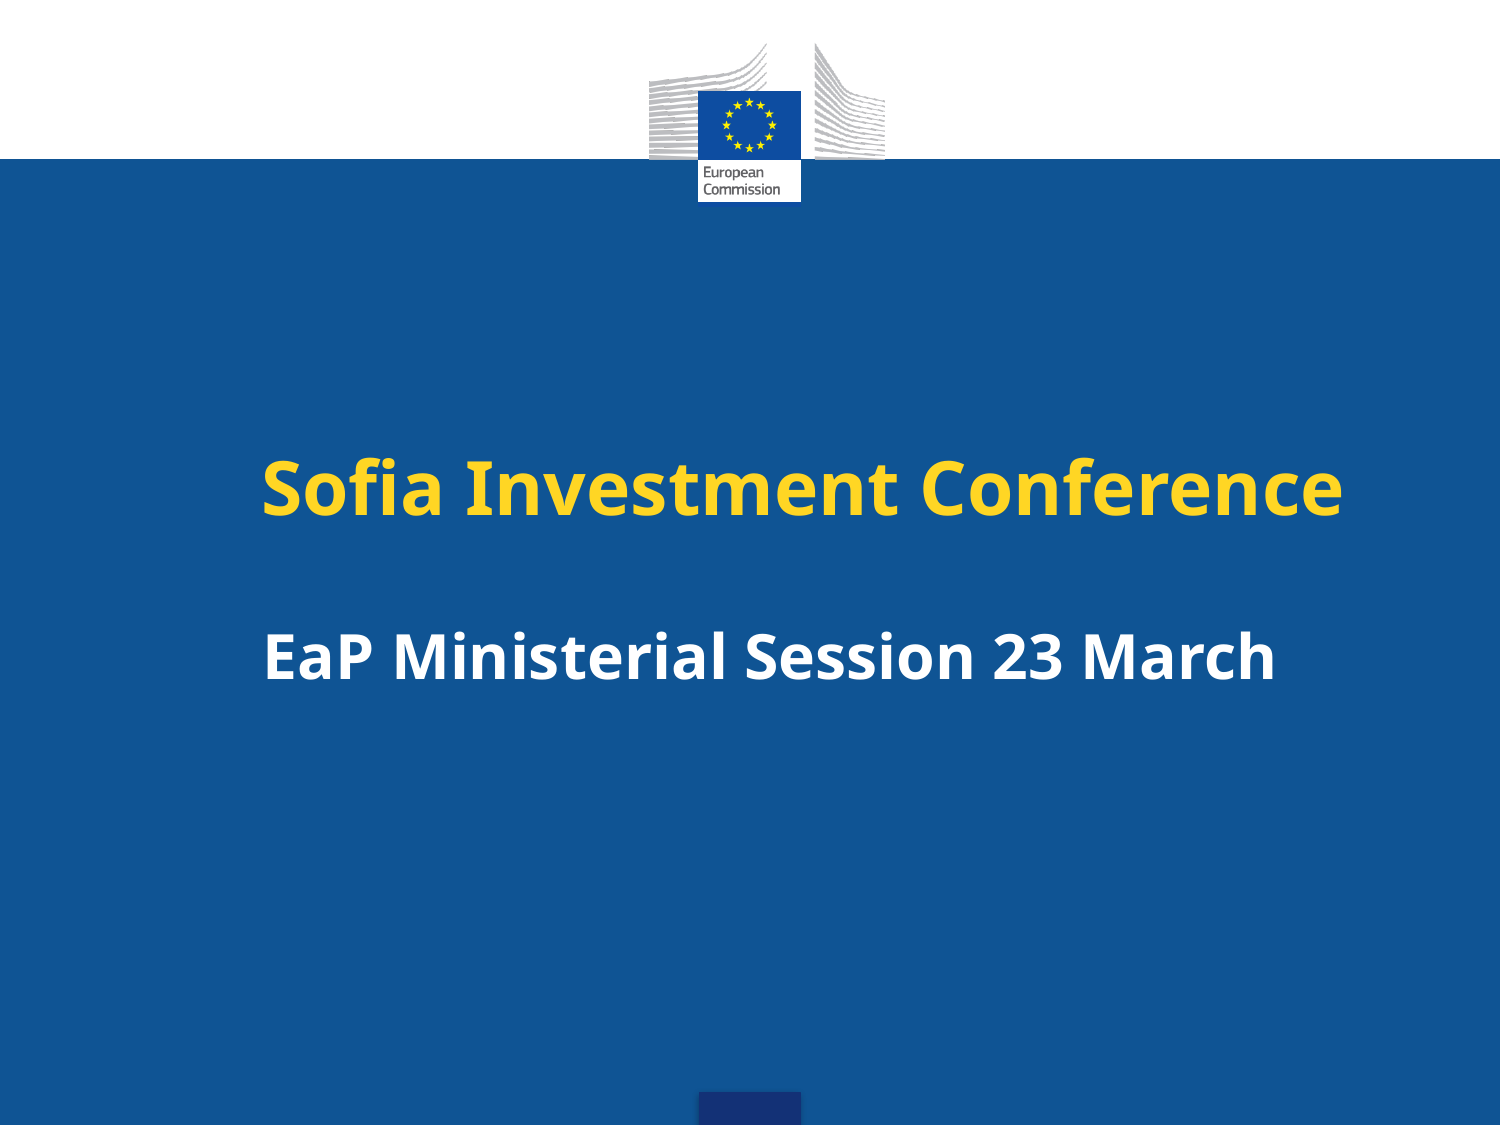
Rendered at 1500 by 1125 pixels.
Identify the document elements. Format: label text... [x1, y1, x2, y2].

title Sofia Investment Conference [123, 420, 1483, 551]
subtitle EaP Ministerial Session 23 March [41, 609, 1500, 894]
